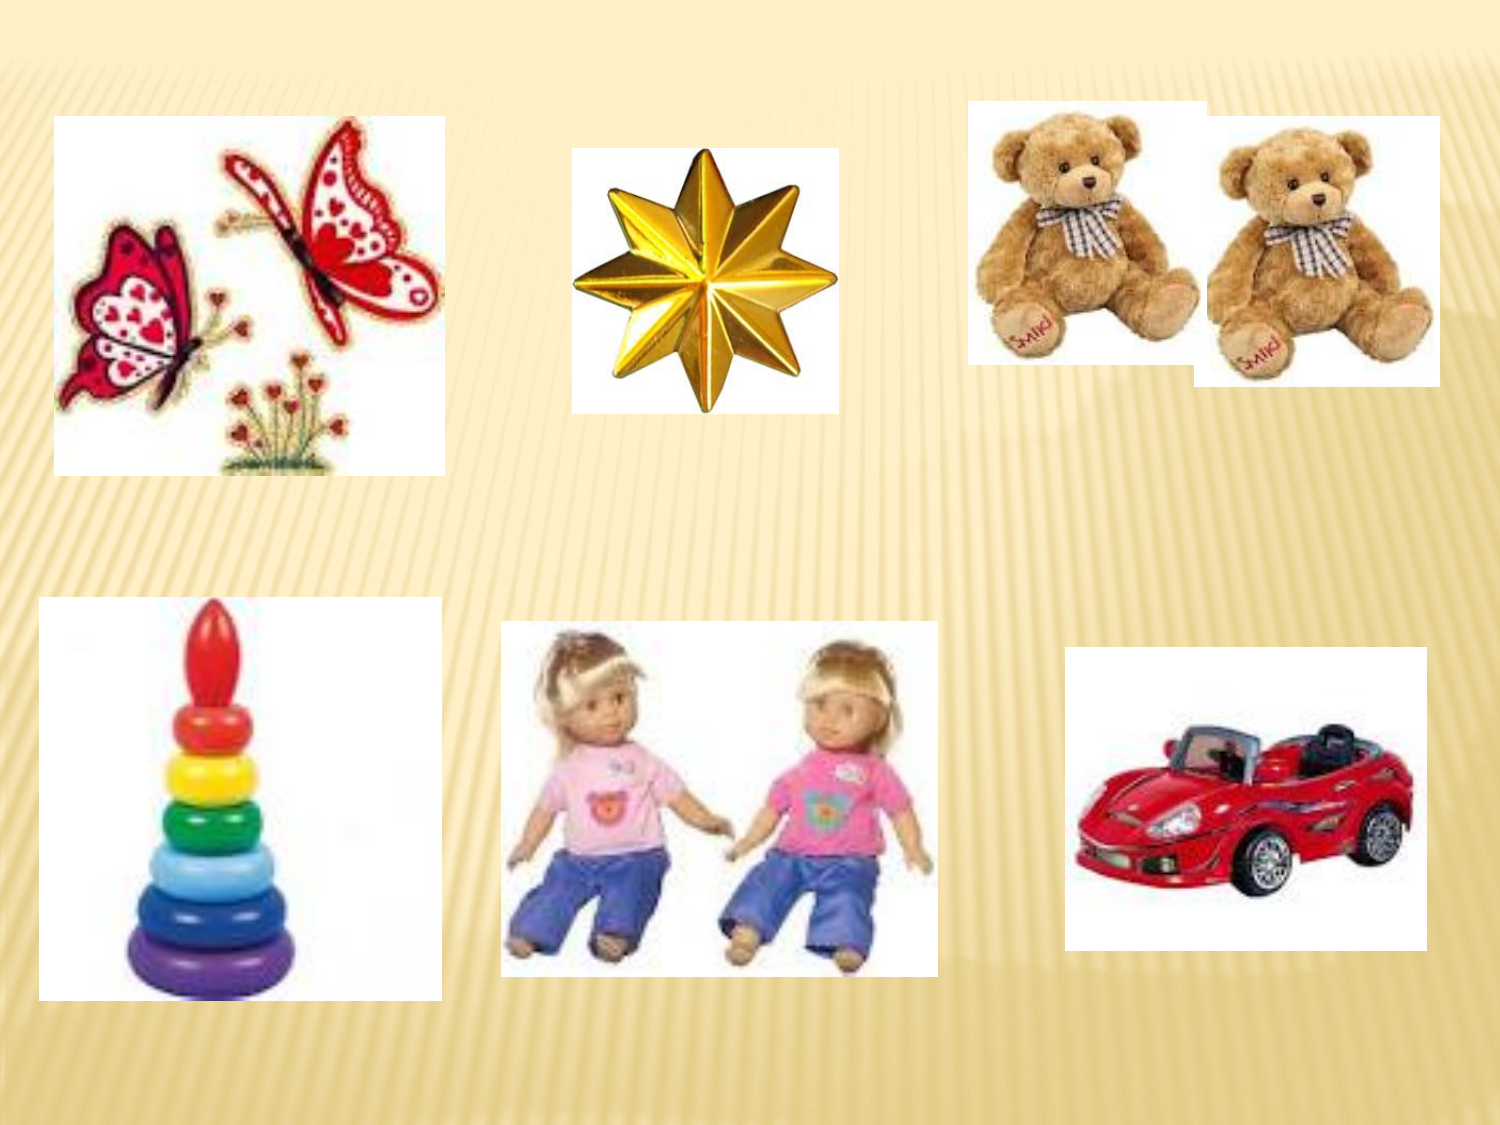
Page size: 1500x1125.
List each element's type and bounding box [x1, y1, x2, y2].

picture [1064, 647, 1428, 951]
picture [38, 597, 442, 1001]
picture [968, 101, 1440, 388]
picture [501, 621, 939, 978]
picture [53, 116, 445, 477]
picture [572, 148, 839, 415]
